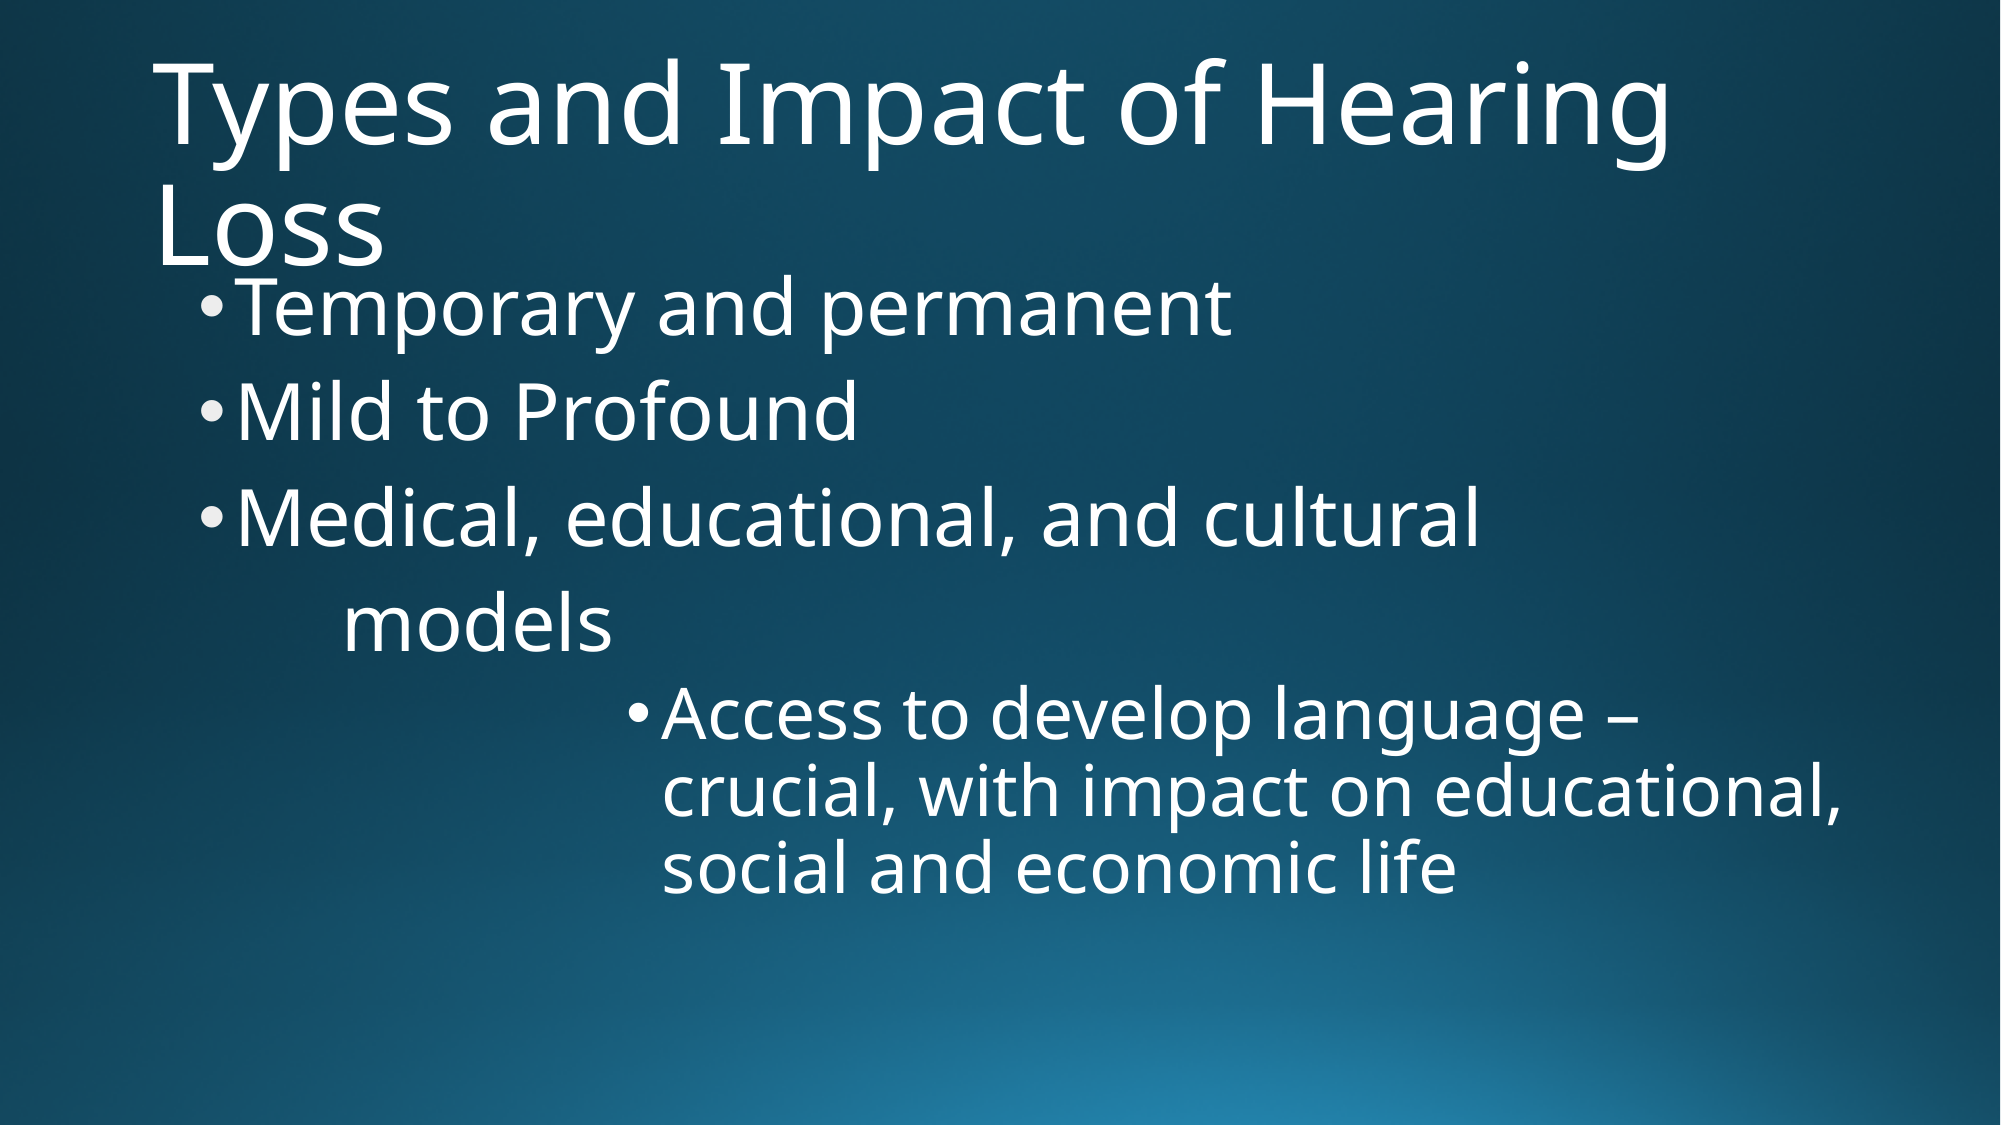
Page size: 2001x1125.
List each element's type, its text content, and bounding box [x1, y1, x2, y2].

list Temporary and permanent Mild to Profound Medical, educational, and cultural models Access to develop language – crucial, with impact on educational, social and economic life [183, 260, 1863, 974]
title Types and Impact of Hearing Loss [137, 59, 1863, 278]
picture [0, 0, 2001, 1125]
